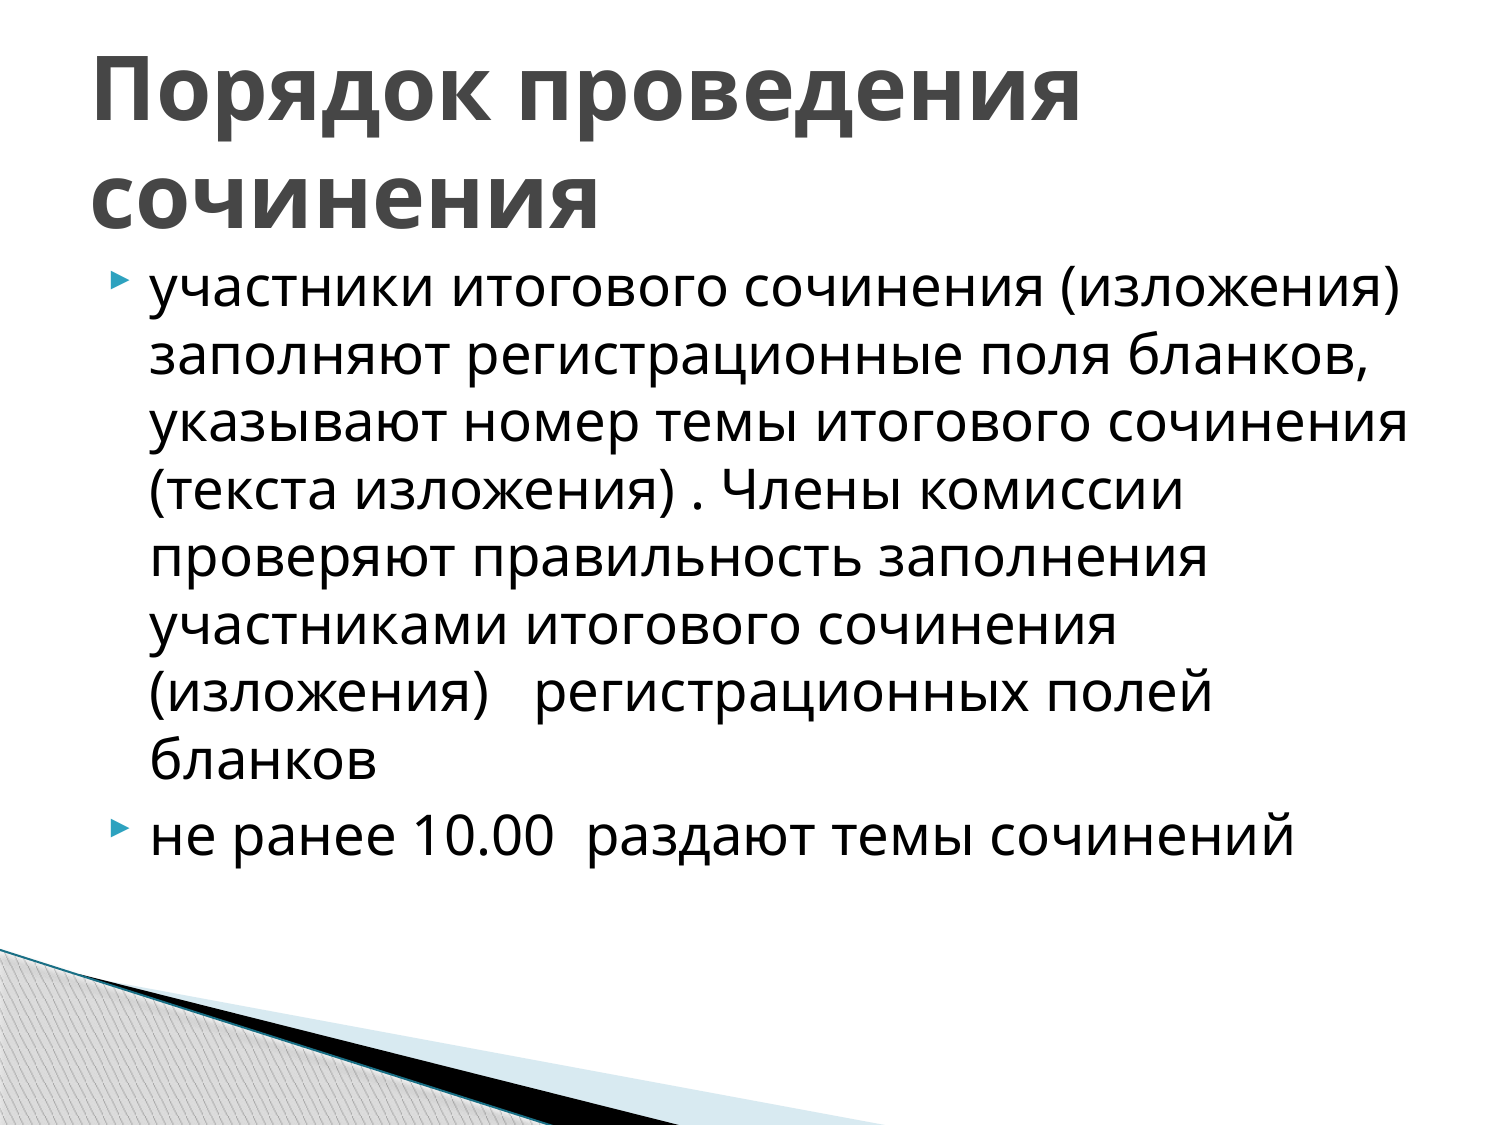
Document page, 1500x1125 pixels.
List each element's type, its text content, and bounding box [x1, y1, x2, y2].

title Порядок проведения сочинения [75, 45, 1425, 233]
list участники итогового сочинения (изложения) заполняют регистрационные поля бланков, указывают номер темы итогового сочинения (текста изложения) . Члены комиссии проверяют правильность заполнения участниками итогового сочинения (изложения) регистрационных полей бланков не ранее 10.00 раздают темы сочинений [75, 243, 1425, 986]
